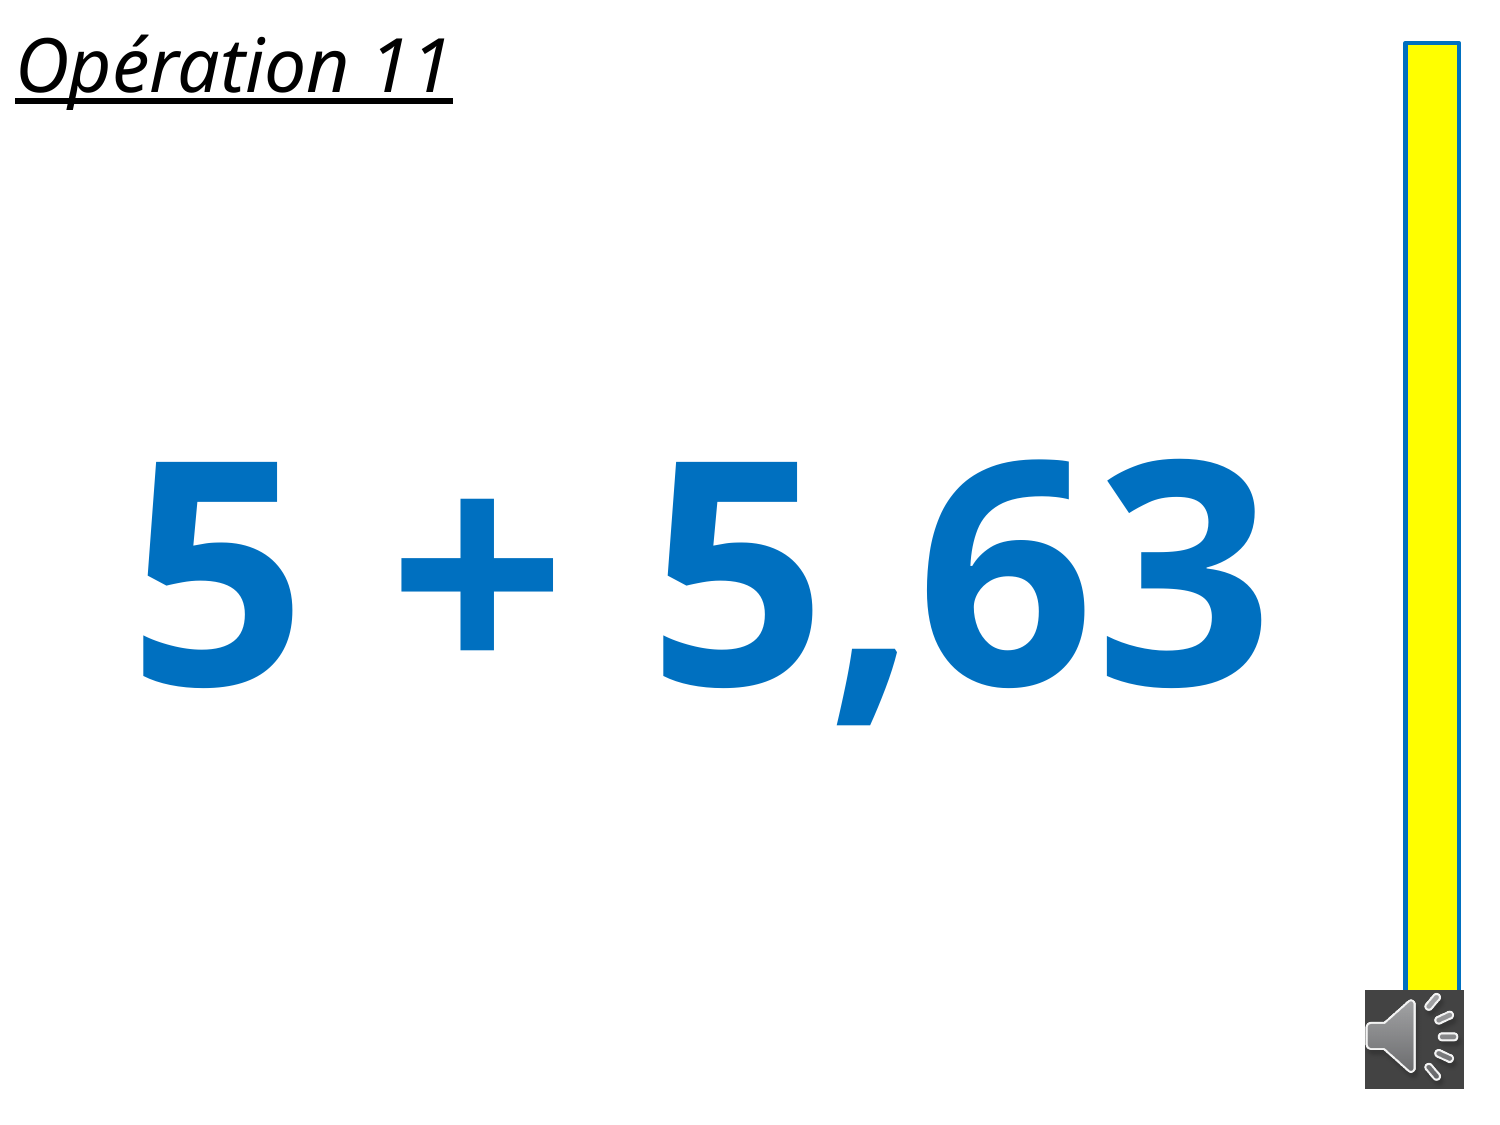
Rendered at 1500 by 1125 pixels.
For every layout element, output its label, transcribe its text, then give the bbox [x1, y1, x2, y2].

text_box 5 + 5,63 [0, 365, 1403, 756]
picture [1364, 989, 1465, 1090]
text_box [1403, 41, 1461, 987]
title Opération 11 [0, 0, 502, 126]
